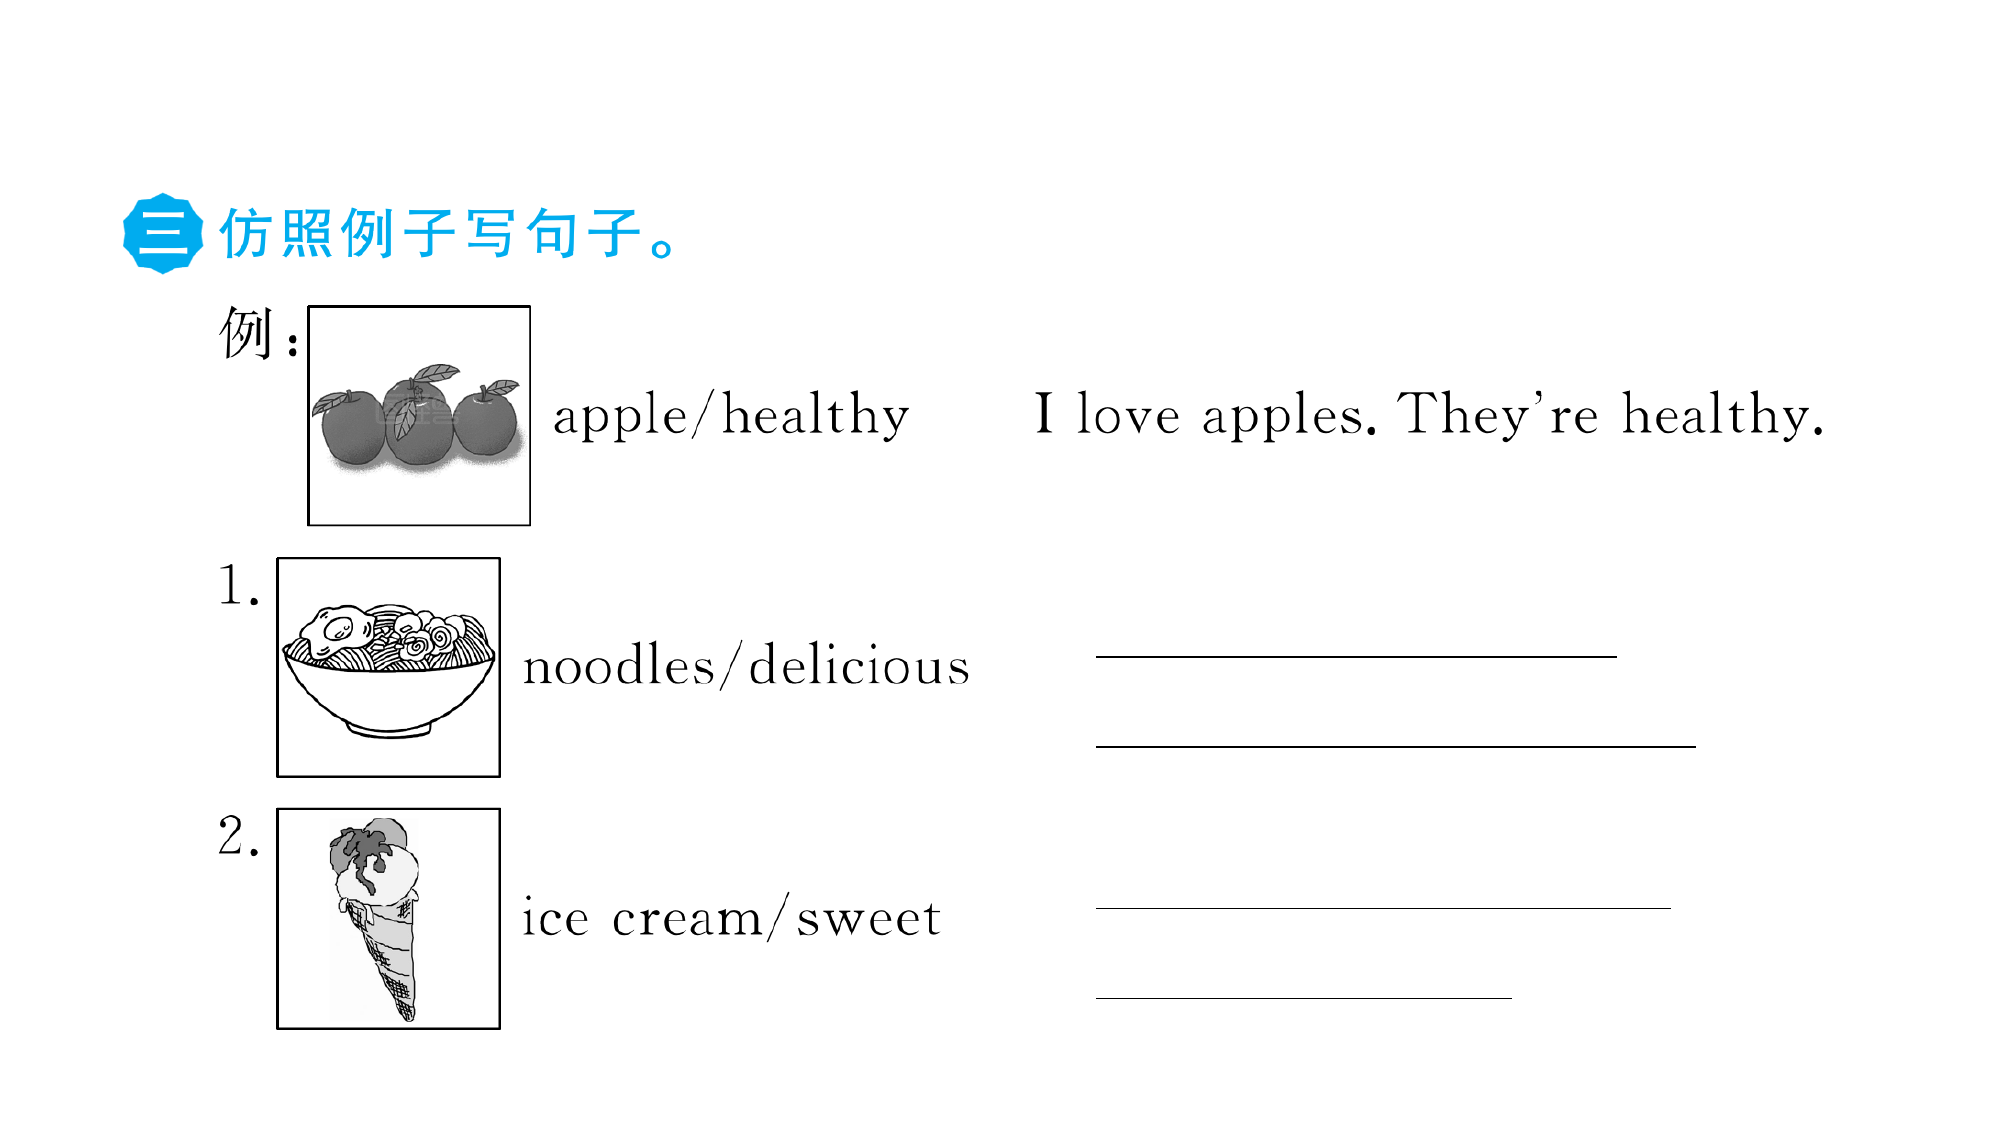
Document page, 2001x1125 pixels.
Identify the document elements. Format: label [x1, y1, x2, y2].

picture [118, 177, 2000, 1044]
